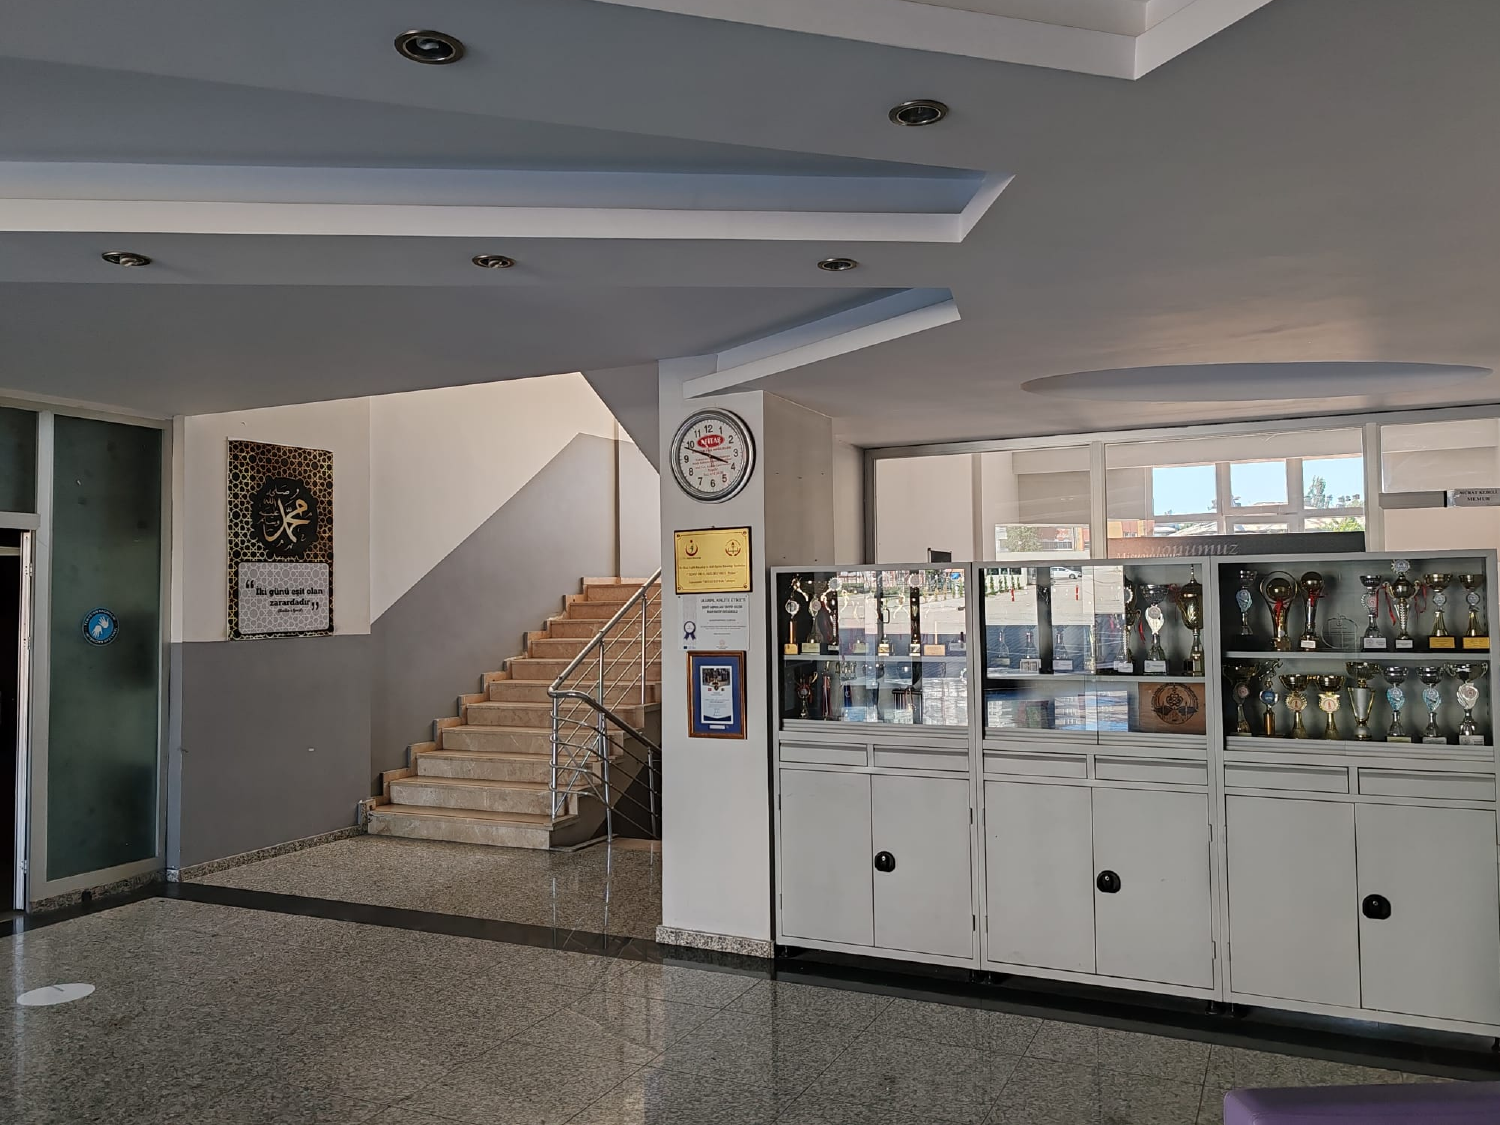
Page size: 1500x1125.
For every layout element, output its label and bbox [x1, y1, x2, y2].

list [0, 0, 1500, 1125]
